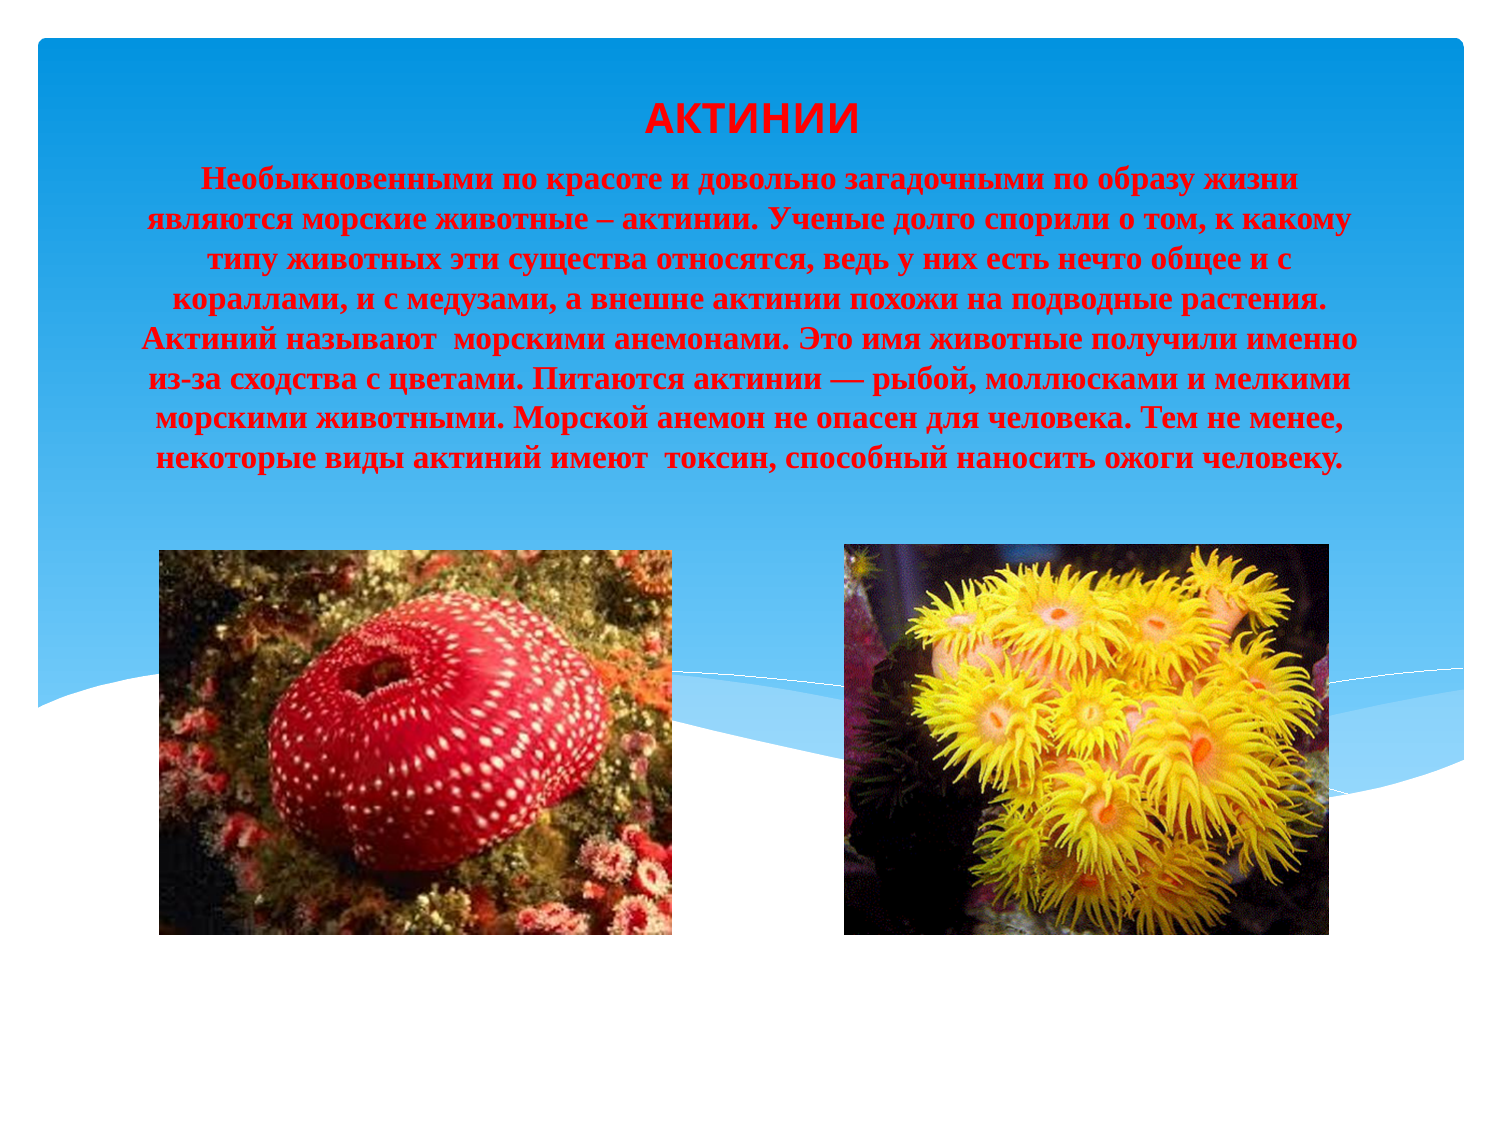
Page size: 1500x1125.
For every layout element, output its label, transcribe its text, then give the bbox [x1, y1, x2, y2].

title Необыкновенными по красоте и довольно загадочными по образу жизни являются морские животные – актинии. Ученые долго спорили о том, к какому типу животных эти существа относятся, ведь у них есть нечто общее и с кораллами, и с медузами, а внешне актинии похожи на подводные растения. Актиний называют морскими анемонами. Это имя животные получили именно из-за сходства с цветами. Питаются актинии — рыбой, моллюсками и мелкими морскими животными. Морской анемон не опасен для человека. Тем не менее, некоторые виды актиний имеют токсин, способный наносить ожоги человеку. [113, 149, 1388, 492]
picture [159, 550, 672, 935]
picture [844, 544, 1329, 935]
list АКТИНИИ [224, 54, 1282, 149]
